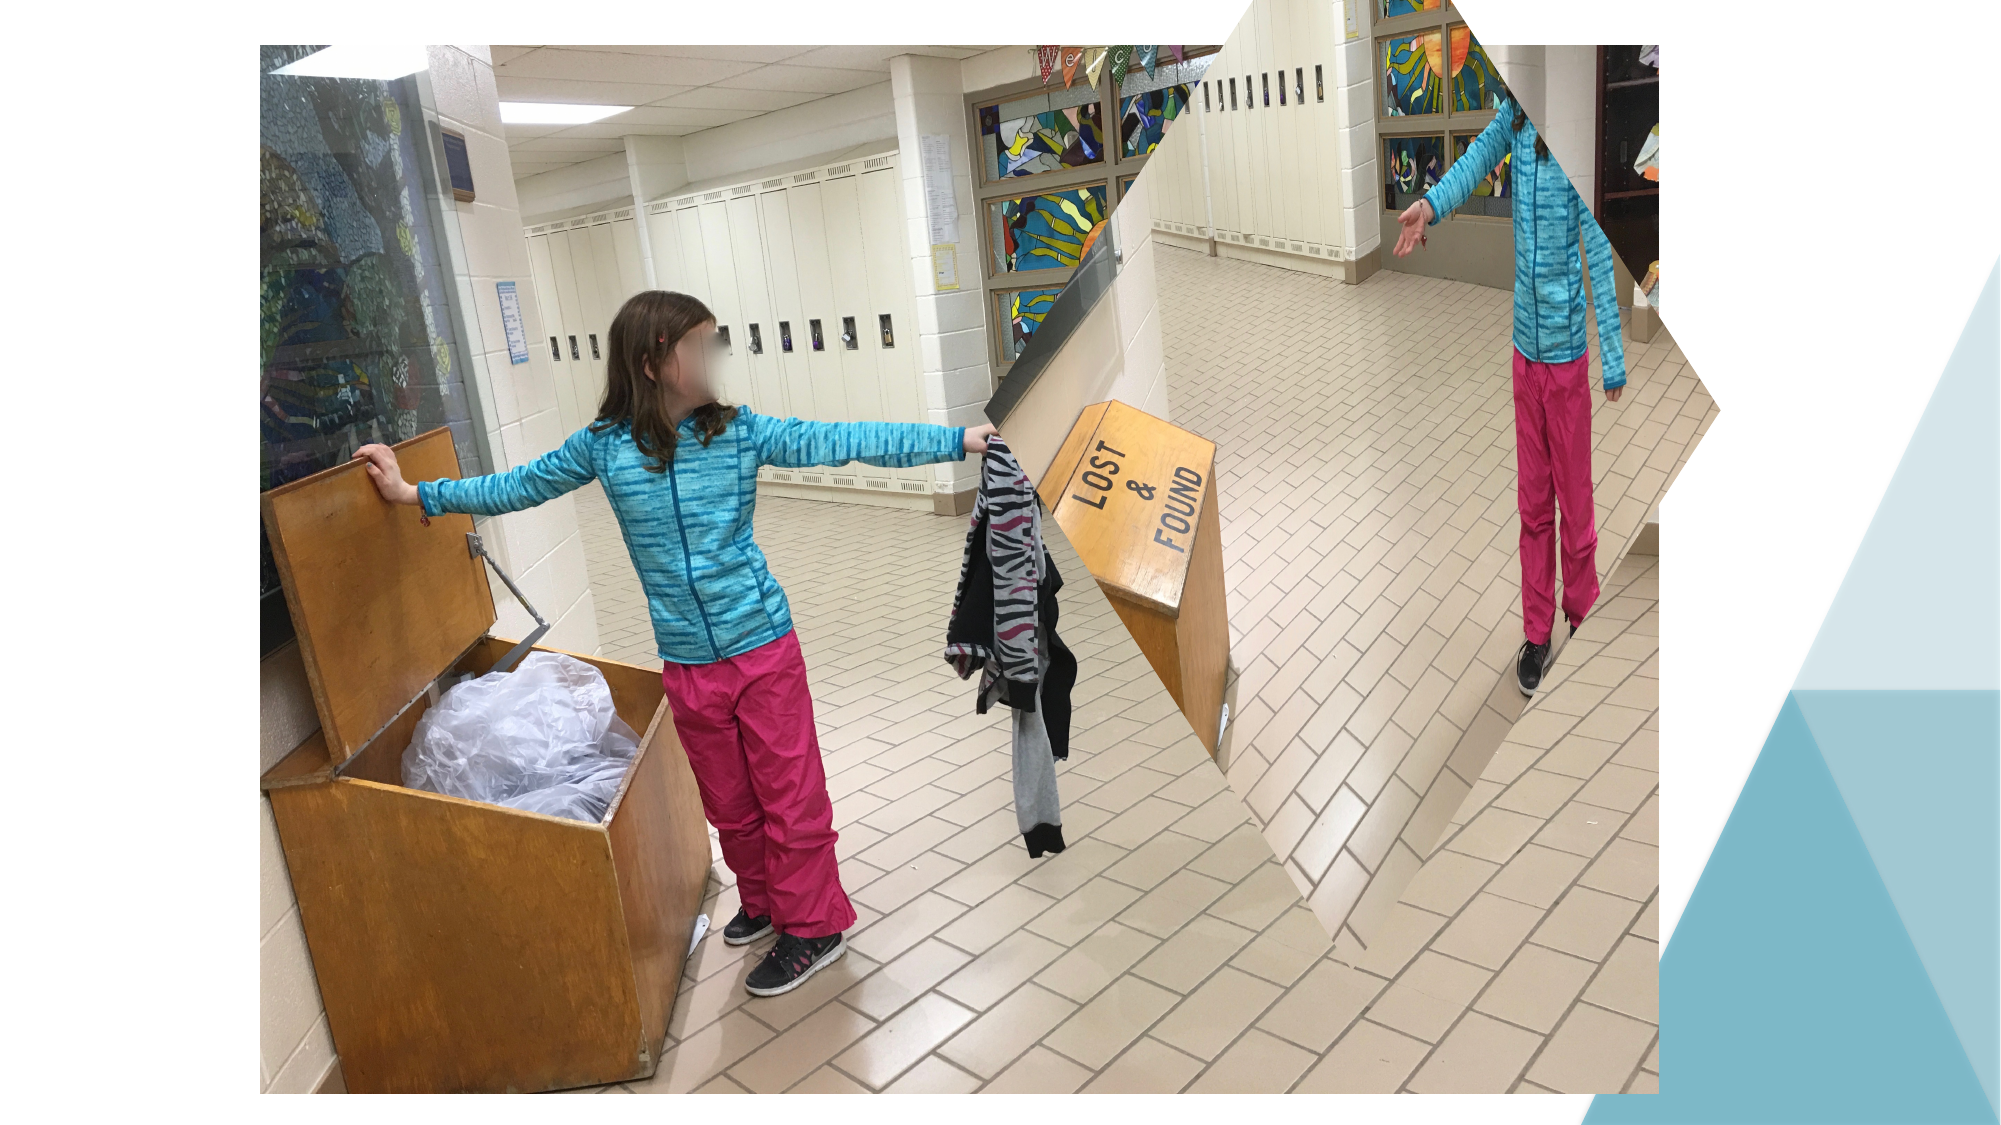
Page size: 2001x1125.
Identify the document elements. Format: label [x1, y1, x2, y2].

picture [260, 0, 1721, 1094]
